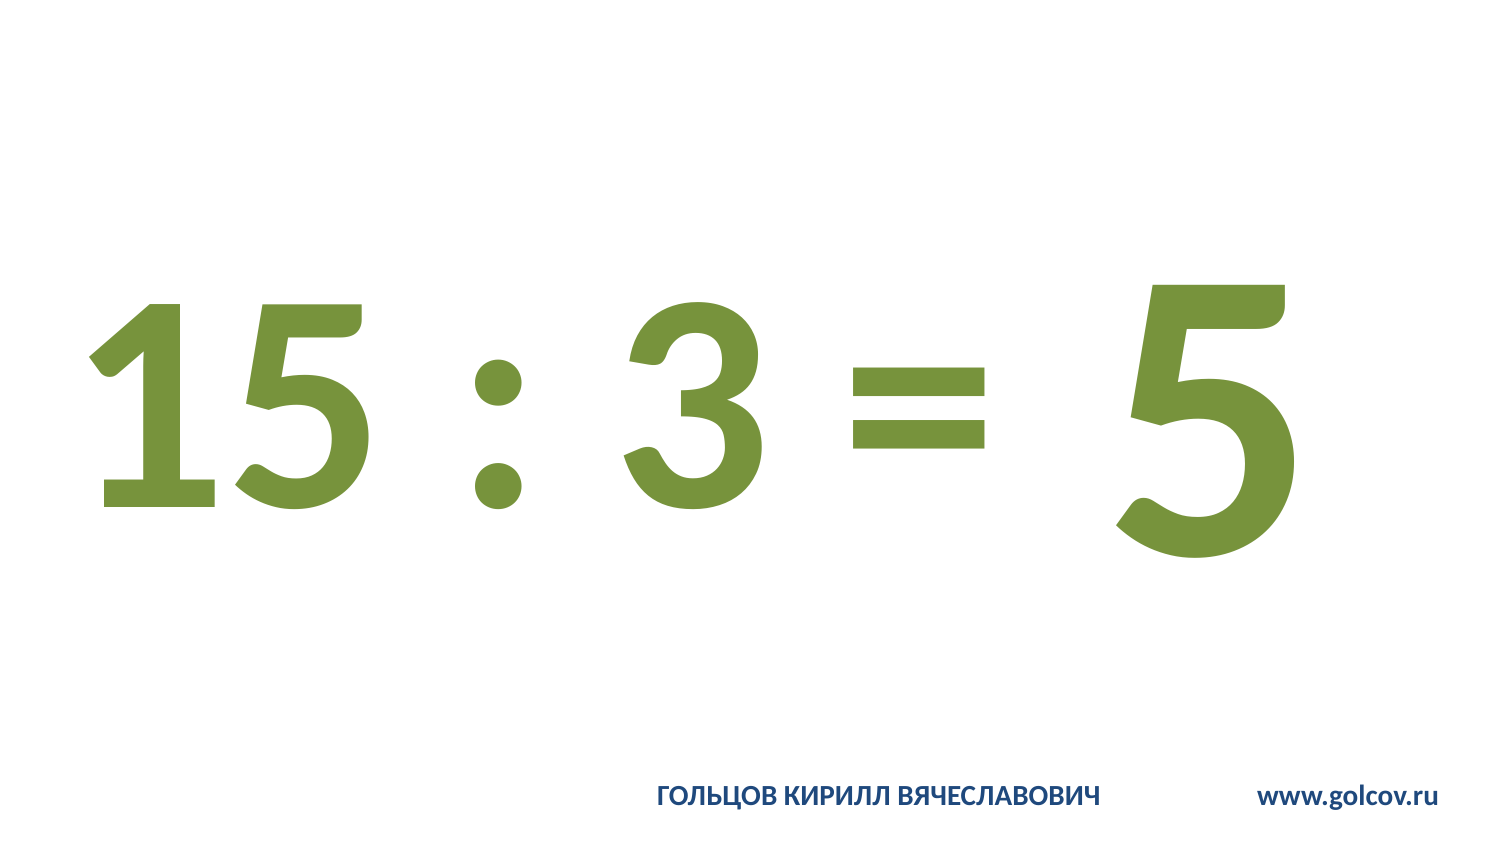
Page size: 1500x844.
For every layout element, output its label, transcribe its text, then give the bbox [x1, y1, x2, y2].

title 15 : 3 = [53, 291, 1329, 473]
text_box ГОЛЬЦОВ КИРИЛЛ ВЯЧЕСЛАВОВИЧ www.golcov.ru [596, 776, 1500, 819]
text_box 5 [974, 298, 1447, 479]
